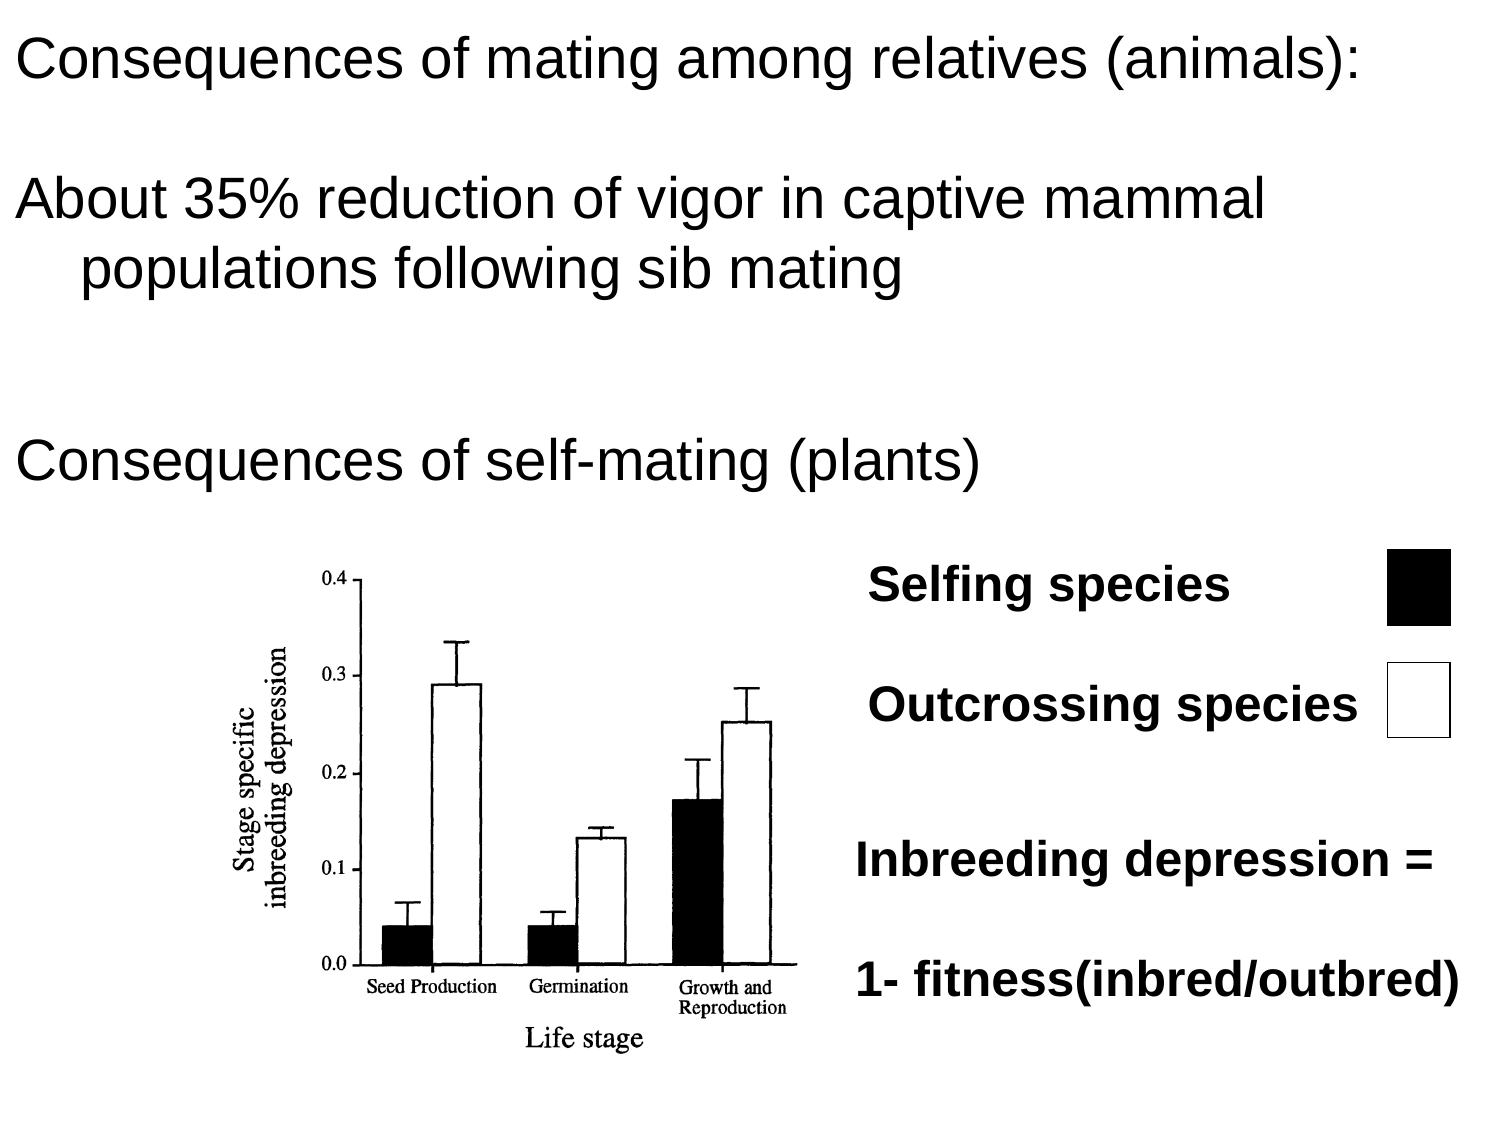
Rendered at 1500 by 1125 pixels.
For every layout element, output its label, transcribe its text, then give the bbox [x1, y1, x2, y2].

text_box [1387, 549, 1450, 625]
text_box [1387, 662, 1450, 738]
text_box Consequences of mating among relatives (animals): About 35% reduction of vigor in captive mammal populations following sib mating [0, 12, 1378, 378]
picture [187, 549, 842, 1070]
text_box Consequences of self-mating (plants) [929, 414, 999, 500]
text_box Selfing species Outcrossing species [852, 544, 1375, 739]
text_box Inbreeding depression = 1- fitness(inbred/outbred) [846, 819, 1476, 1014]
text_box [275, 378, 929, 819]
text_box Consequences of self-mating (plants) [0, 414, 275, 500]
